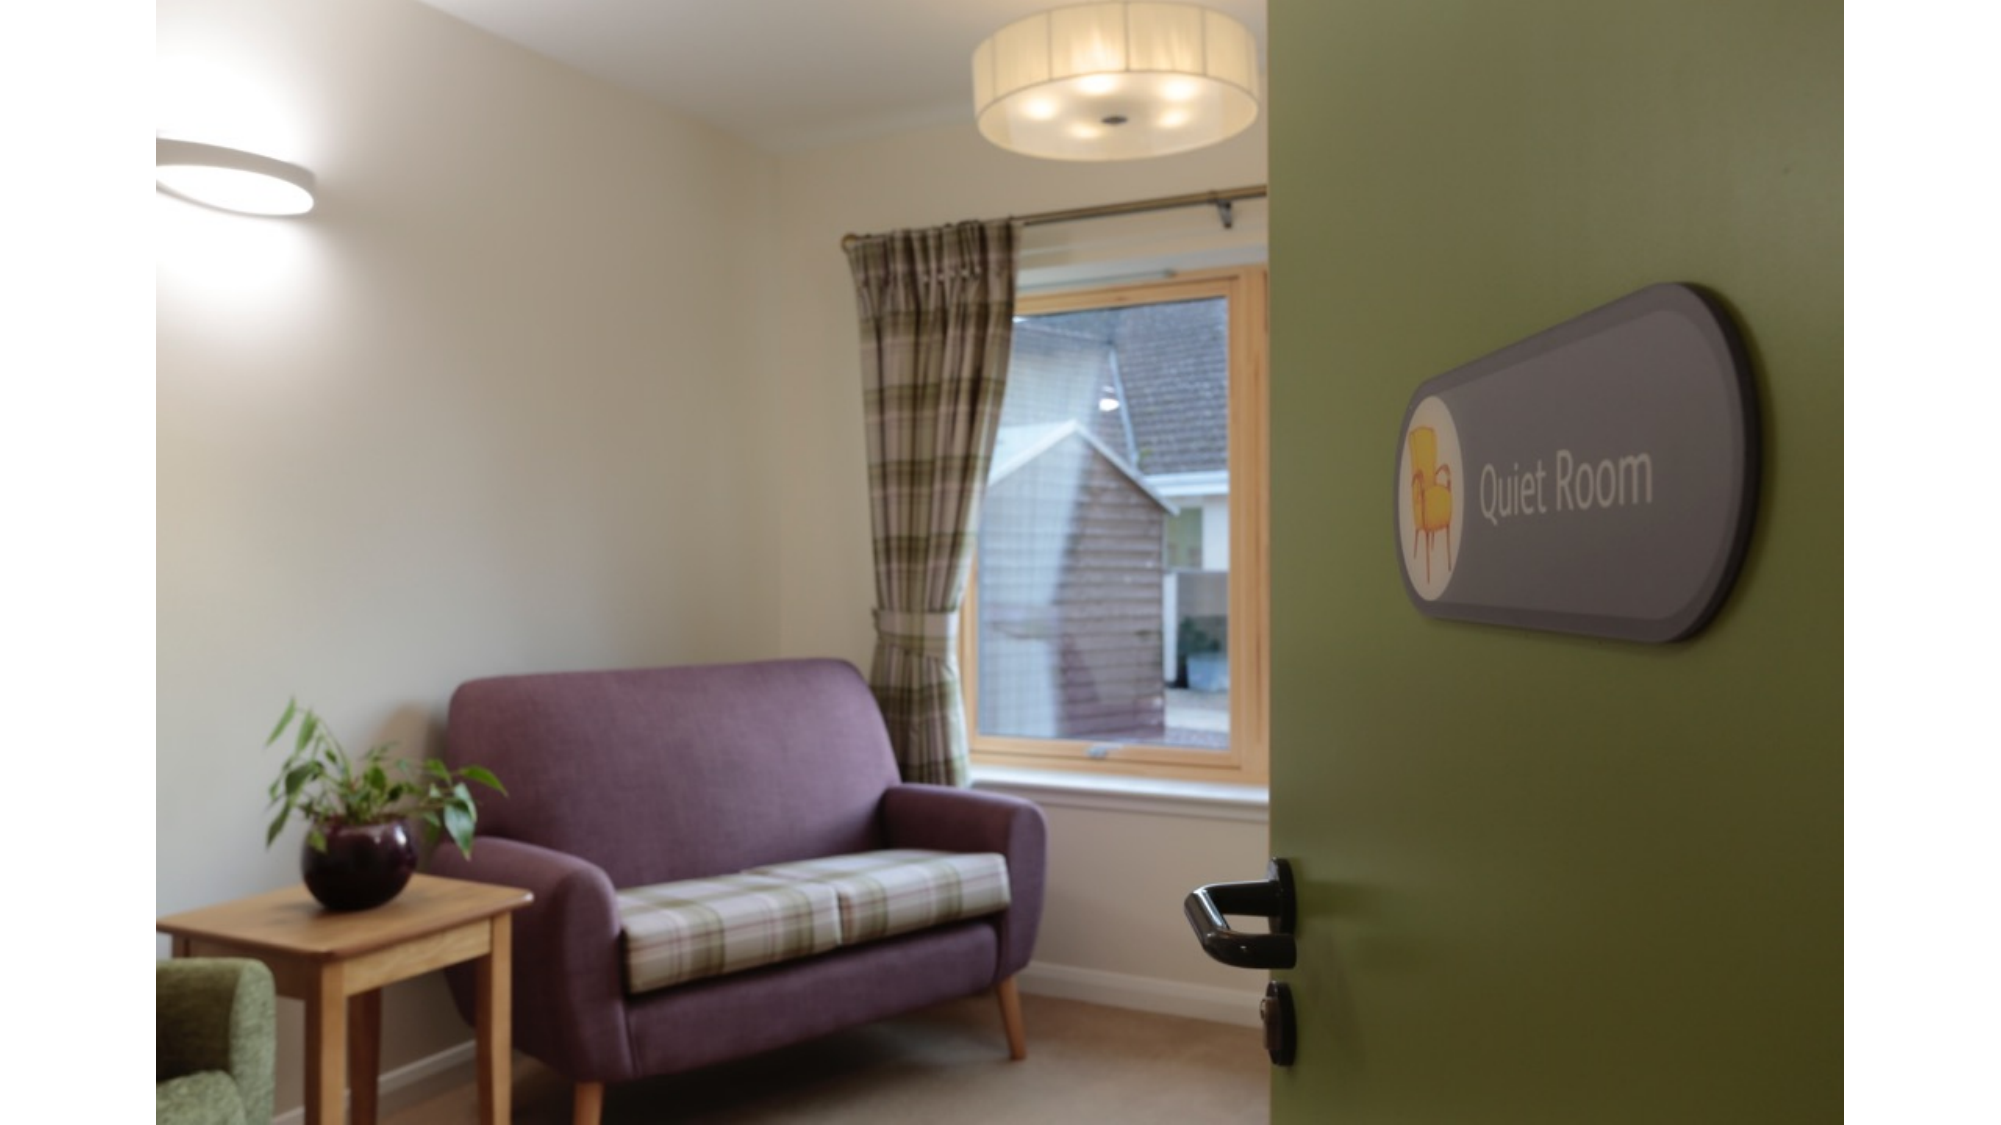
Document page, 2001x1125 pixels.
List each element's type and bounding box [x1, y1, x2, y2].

picture [156, 0, 1844, 1125]
